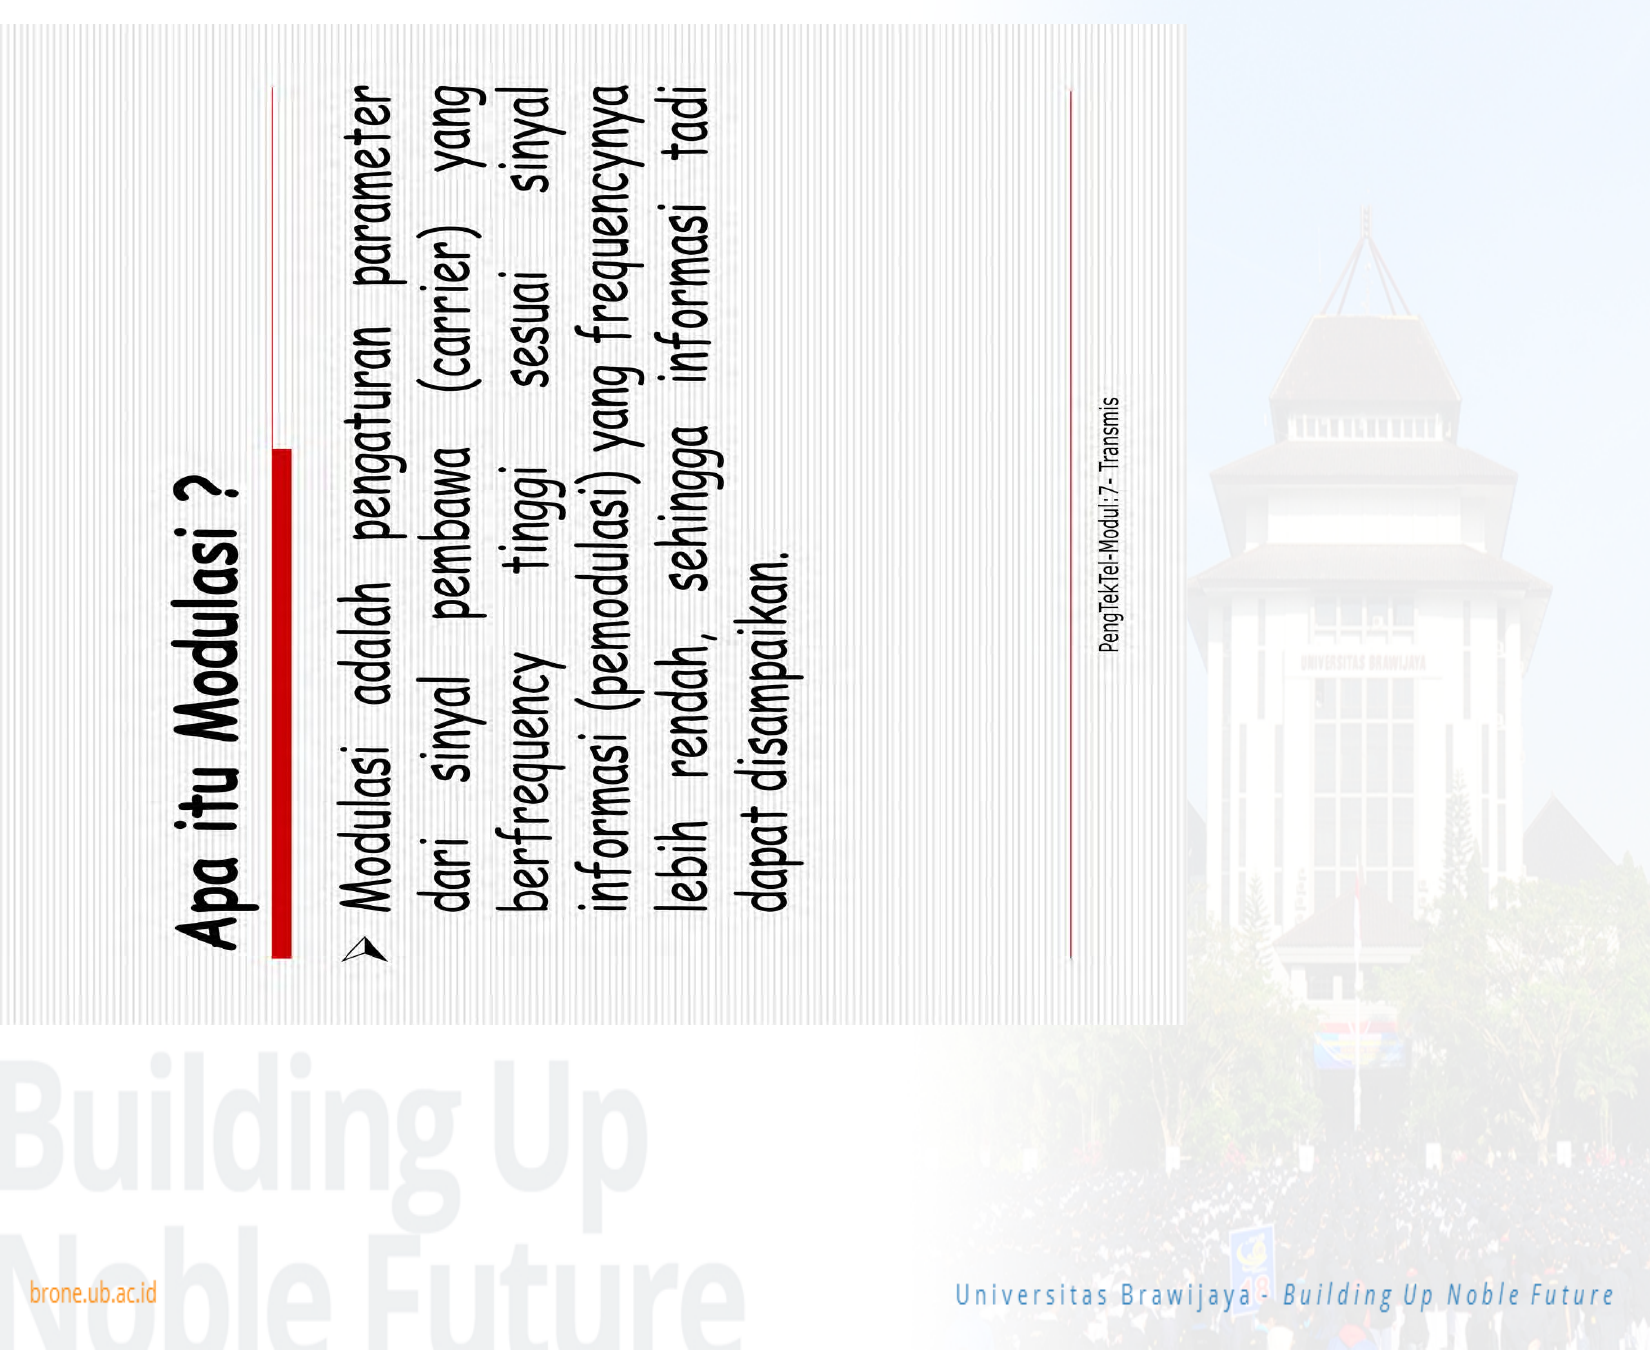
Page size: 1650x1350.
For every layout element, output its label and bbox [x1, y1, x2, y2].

text_box [0, 24, 1188, 1025]
picture [0, 0, 1650, 1350]
